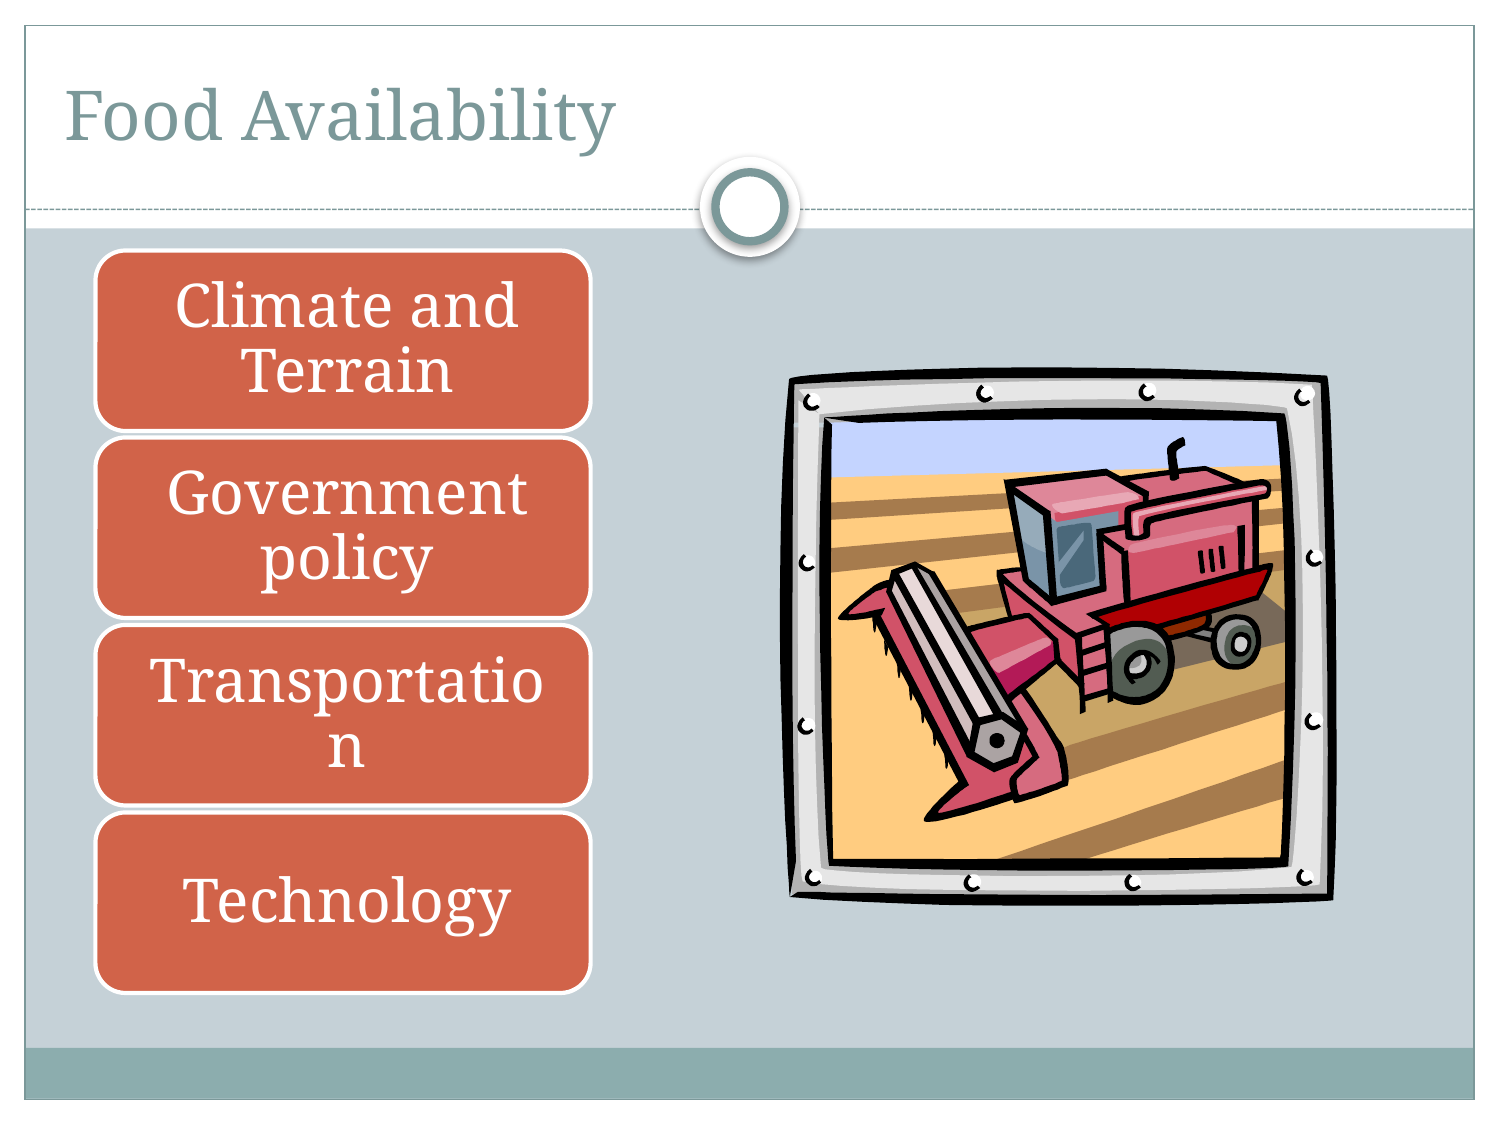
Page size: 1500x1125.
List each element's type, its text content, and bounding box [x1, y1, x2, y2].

picture [774, 361, 1343, 912]
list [48, 249, 1426, 1001]
title Food Availability [49, 37, 1450, 162]
